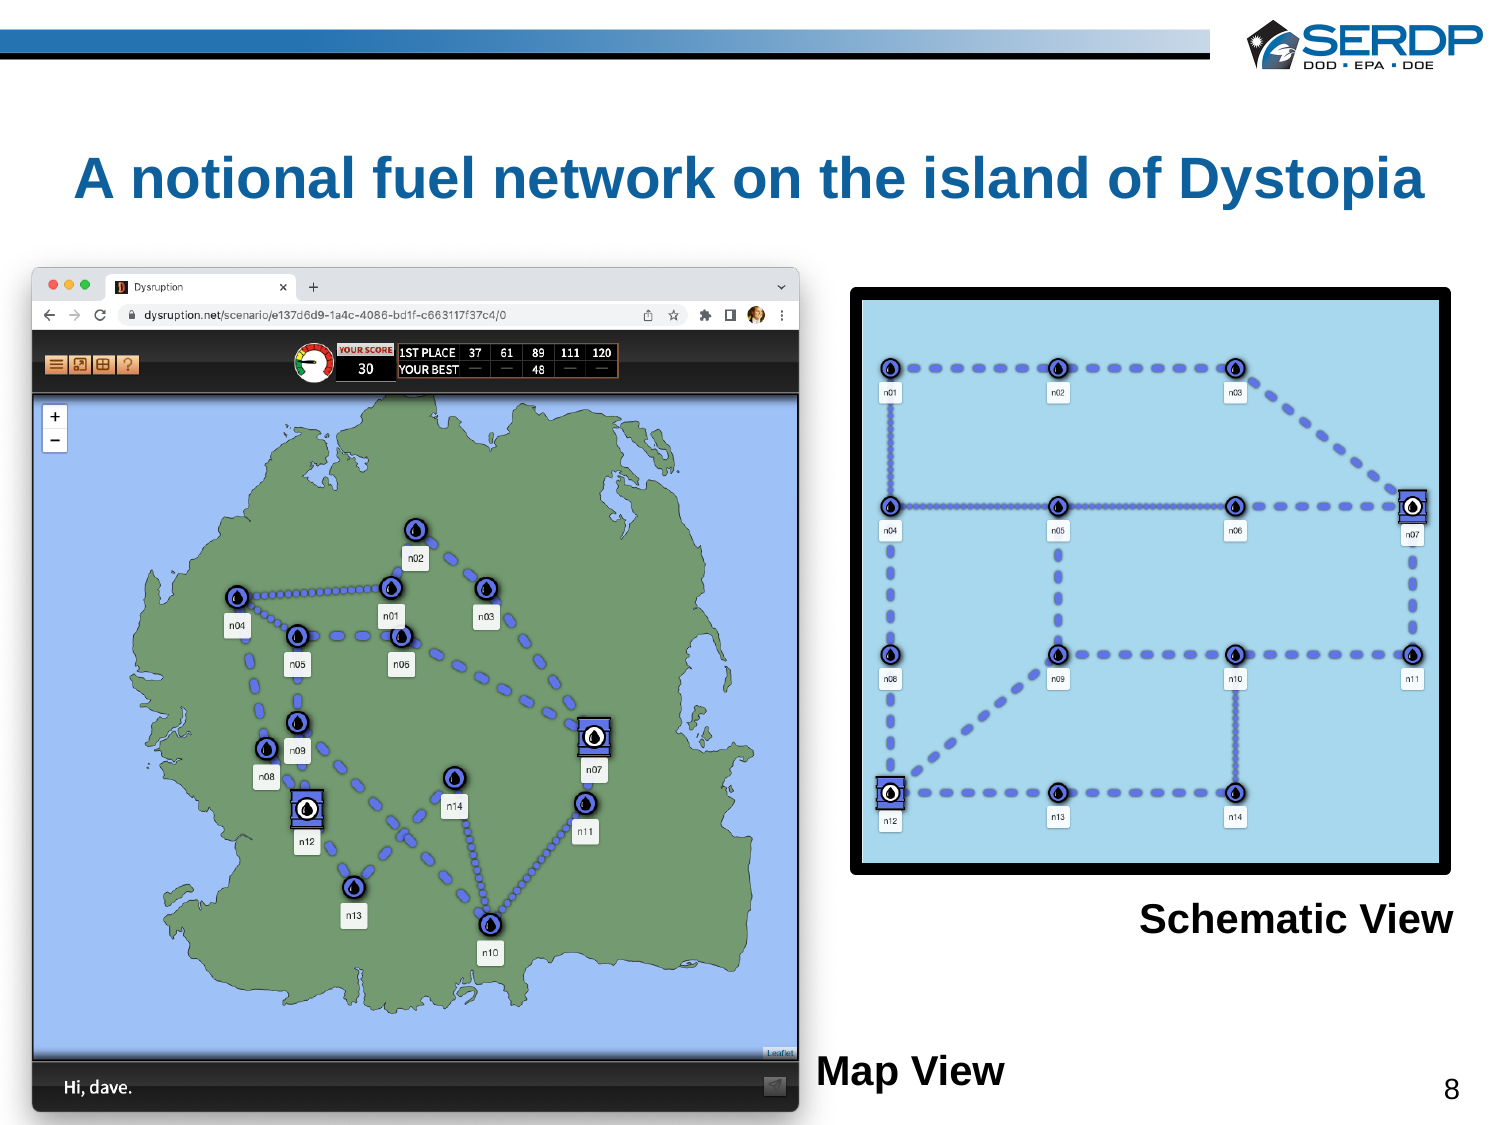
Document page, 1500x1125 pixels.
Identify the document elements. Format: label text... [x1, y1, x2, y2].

title A notional fuel network on the island of Dystopia [0, 112, 1500, 238]
picture [0, 0, 1500, 112]
picture [843, 238, 1500, 1125]
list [0, 237, 843, 1125]
text_box Schematic View [1124, 884, 1469, 949]
slide_number 8 [1124, 1062, 1476, 1125]
text_box Map View [846, 1036, 1020, 1102]
